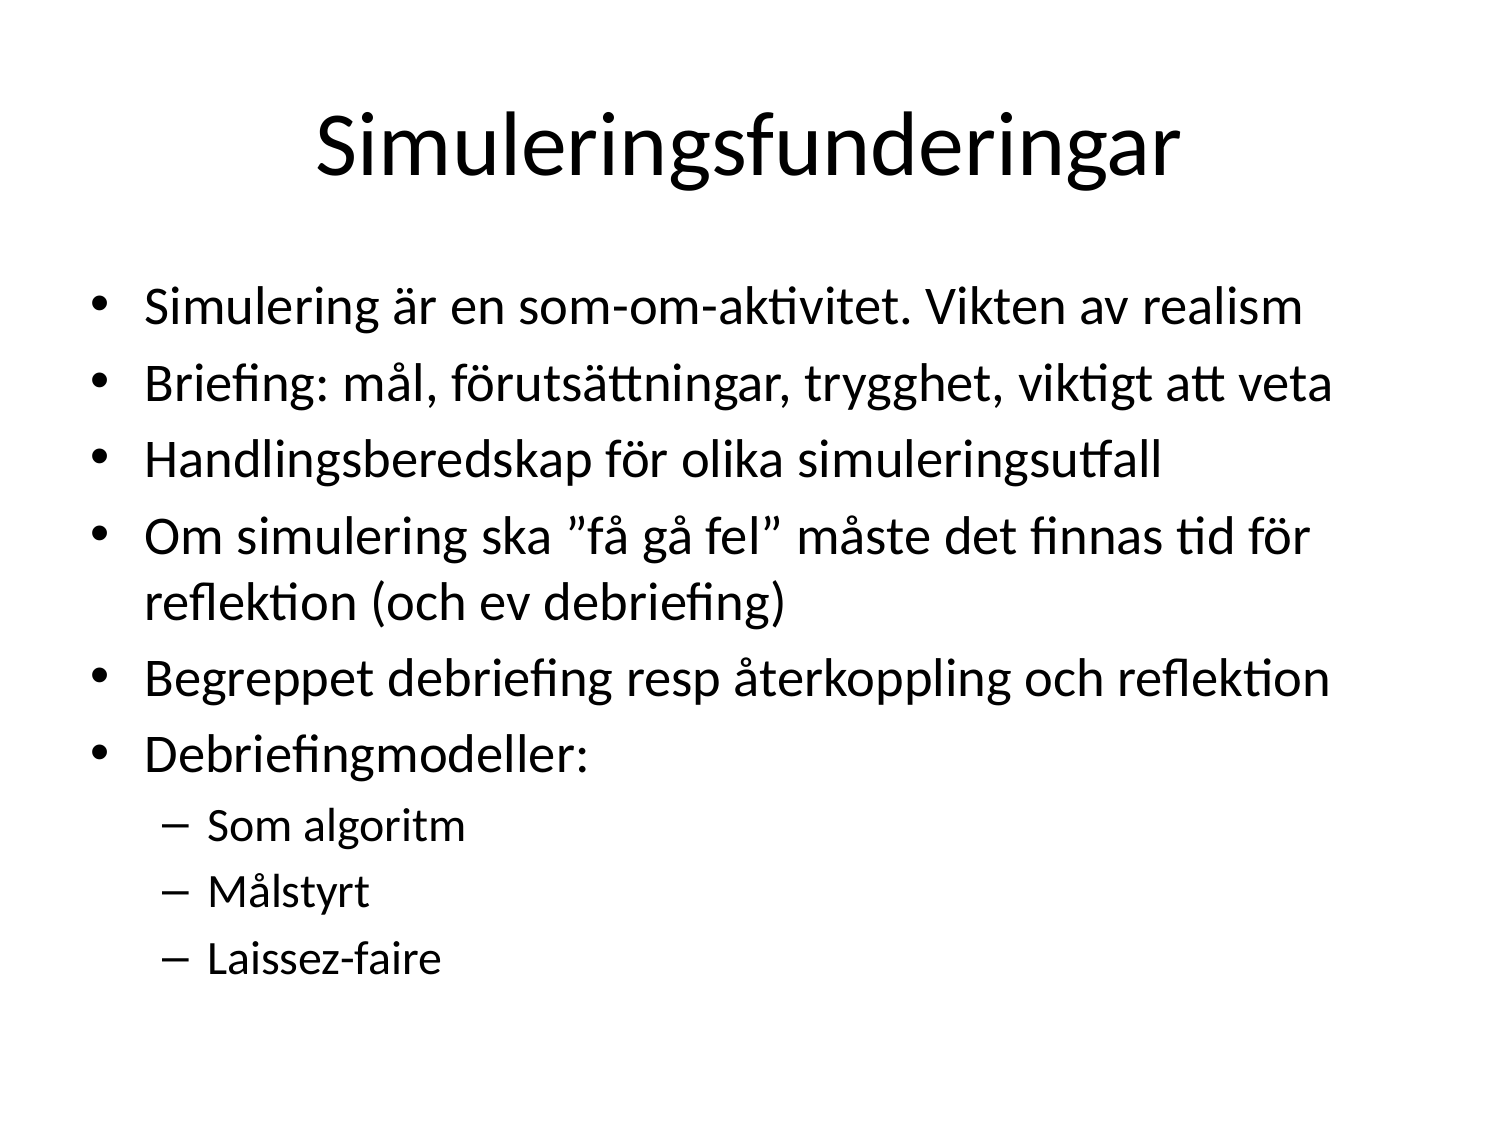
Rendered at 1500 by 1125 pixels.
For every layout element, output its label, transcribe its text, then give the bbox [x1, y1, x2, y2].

list Simulering är en som-om-aktivitet. Vikten av realism Briefing: mål, förutsättningar, trygghet, viktigt att veta Handlingsberedskap för olika simuleringsutfall Om simulering ska ”få gå fel” måste det finnas tid för reflektion (och ev debriefing) Begreppet debriefing resp återkoppling och reflektion Debriefingmodeller: Som algoritm Målstyrt Laissez-faire [75, 262, 1425, 1005]
title Simuleringsfunderingar [75, 45, 1425, 233]
